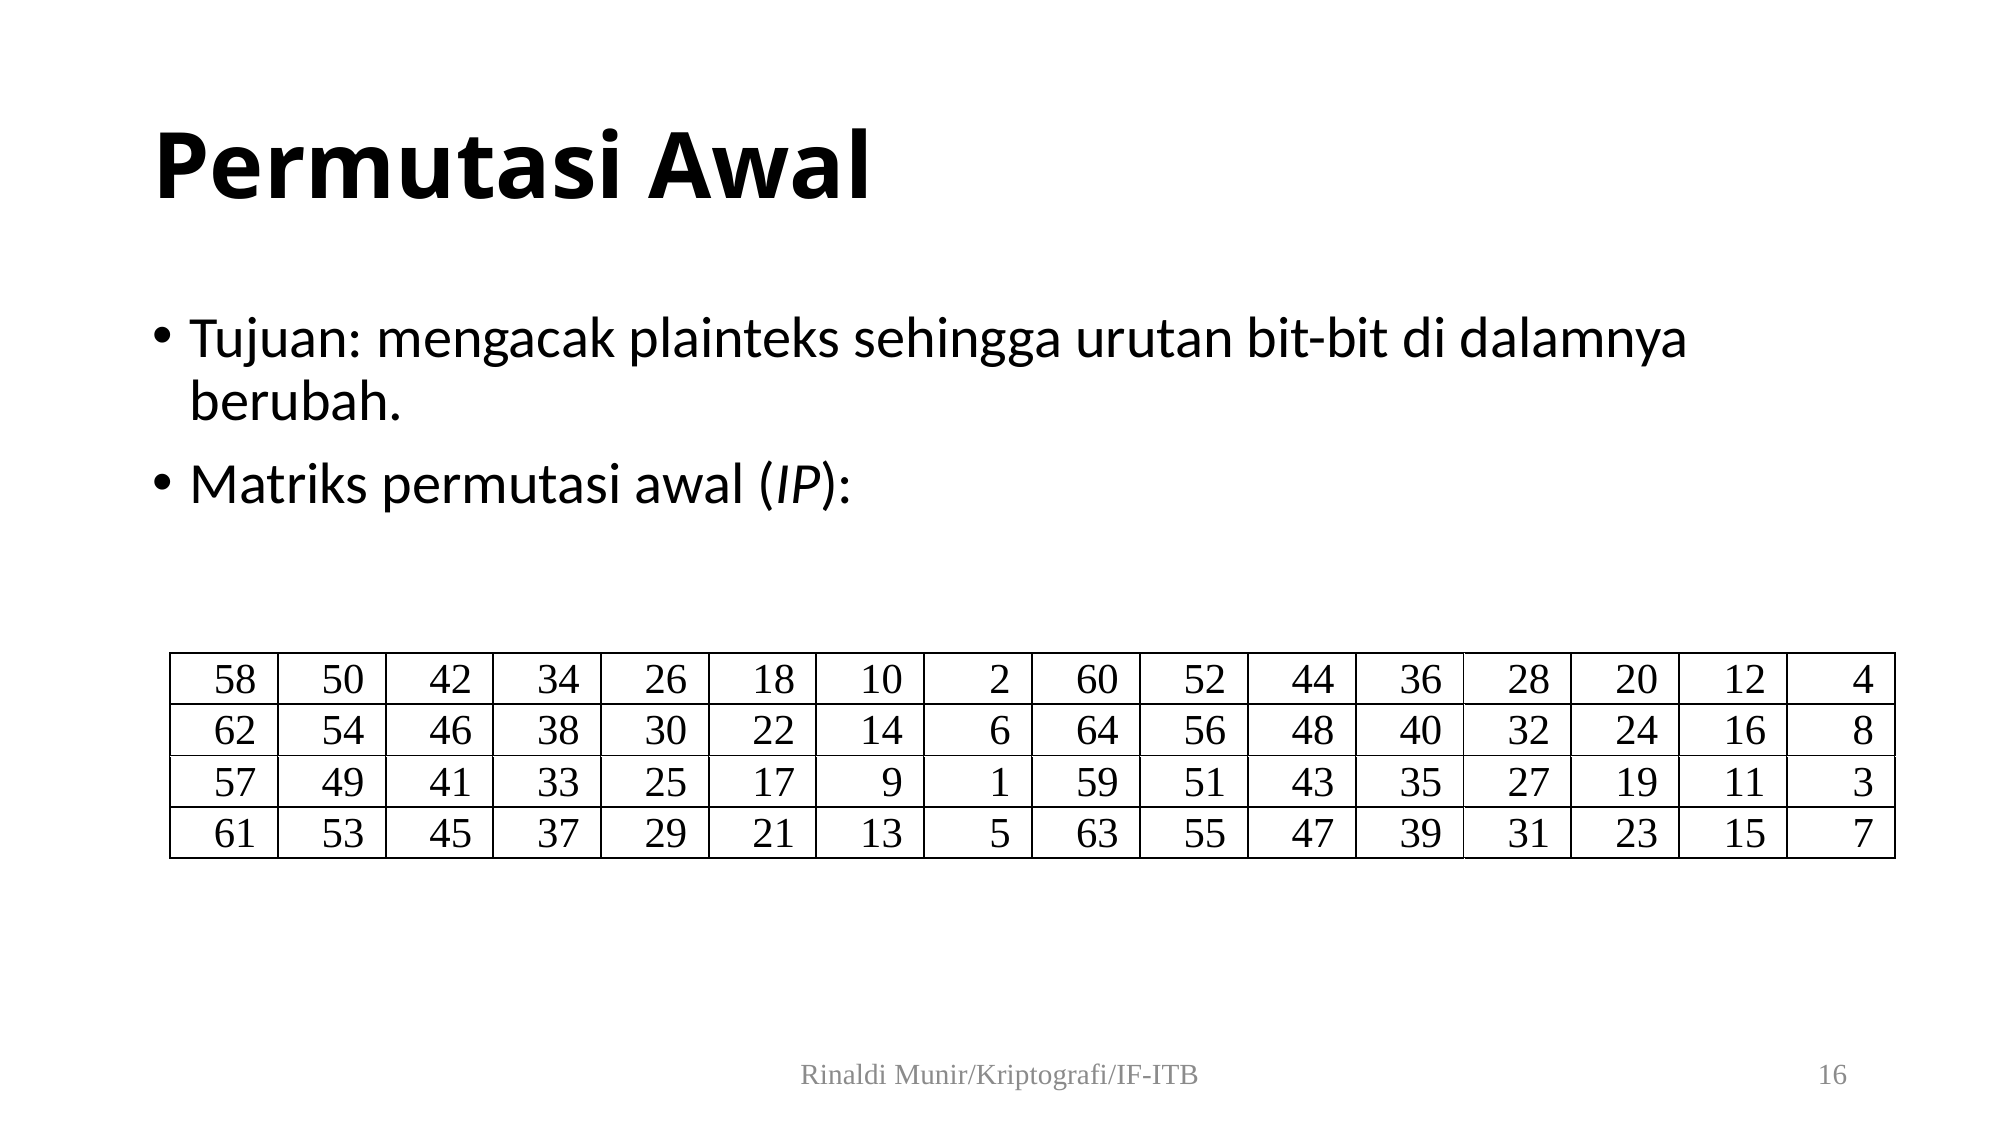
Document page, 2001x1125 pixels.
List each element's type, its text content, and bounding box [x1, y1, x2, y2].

footer Rinaldi Munir/Kriptografi/IF-ITB [662, 1042, 1338, 1103]
title Permutasi Awal [137, 59, 1863, 278]
list Tujuan: mengacak plainteks sehingga urutan bit-bit di dalamnya berubah. Matriks permutasi awal (IP): [137, 299, 1863, 1014]
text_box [169, 584, 1897, 913]
slide_number 16 [1412, 1042, 1863, 1103]
